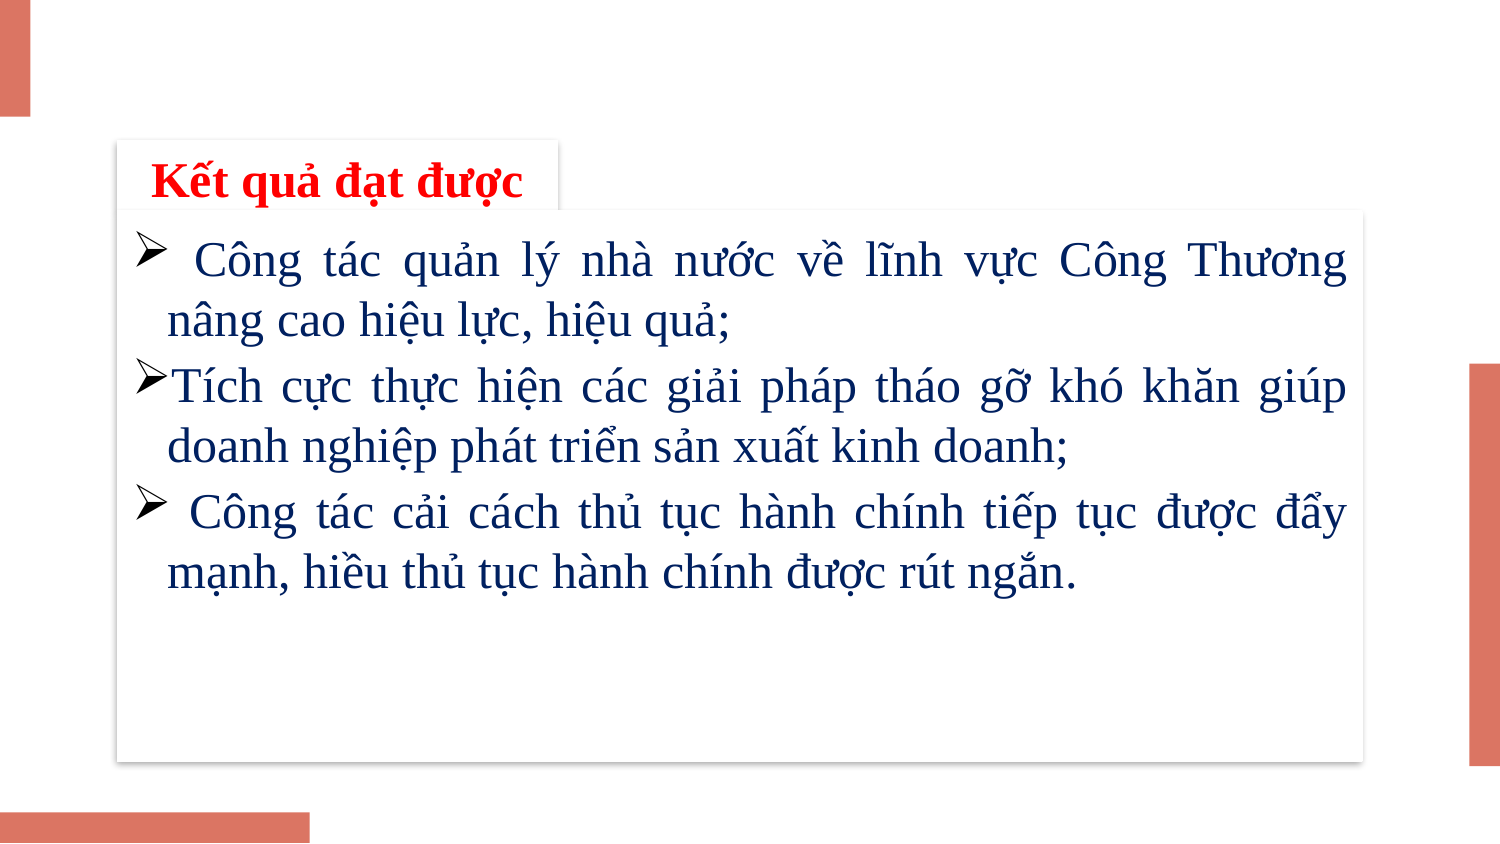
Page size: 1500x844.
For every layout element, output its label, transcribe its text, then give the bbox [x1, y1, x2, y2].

text_box Công tác quản lý nhà nước về lĩnh vực Công Thương nâng cao hiệu lực, hiệu quả; Tích cực thực hiện các giải pháp tháo gỡ khó khăn giúp doanh nghiệp phát triển sản xuất kinh doanh; Công tác cải cách thủ tục hành chính tiếp tục được đẩy mạnh, hiều thủ tục hành chính được rút ngắn. [117, 210, 1363, 762]
text_box Kết quả đạt được [117, 140, 558, 209]
